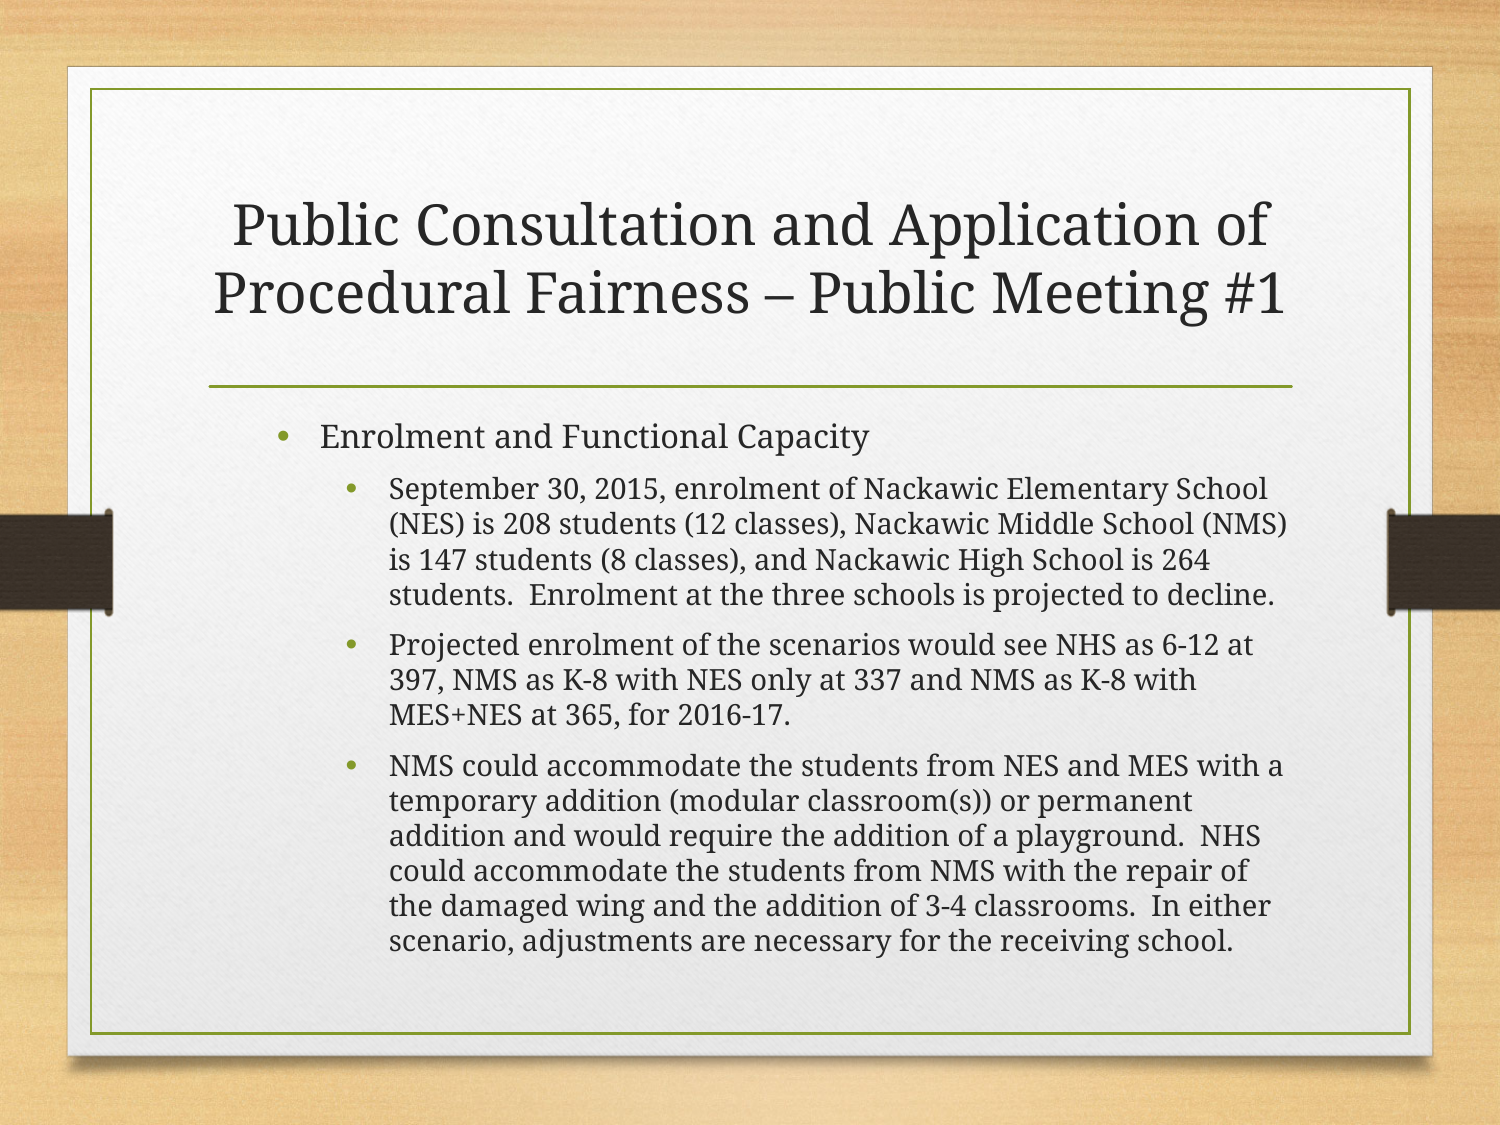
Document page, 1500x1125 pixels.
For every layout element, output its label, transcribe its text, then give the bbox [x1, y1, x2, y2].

title Public Consultation and Application of Procedural Fairness – Public Meeting #1 [193, 150, 1309, 365]
picture [0, 0, 1500, 1125]
list Enrolment and Functional Capacity September 30, 2015, enrolment of Nackawic Elementary School (NES) is 208 students (12 classes), Nackawic Middle School (NMS) is 147 students (8 classes), and Nackawic High School is 264 students. Enrolment at the three schools is projected to decline. Projected enrolment of the scenarios would see NHS as 6-12 at 397, NMS as K-8 with NES only at 337 and NMS as K-8 with MES+NES at 365, for 2016-17. NMS could accommodate the students from NES and MES with a temporary addition (modular classroom(s)) or permanent addition and would require the addition of a playground. NHS could accommodate the students from NMS with the repair of the damaged wing and the addition of 3-4 classrooms. In either scenario, adjustments are necessary for the receiving school. [193, 408, 1309, 974]
